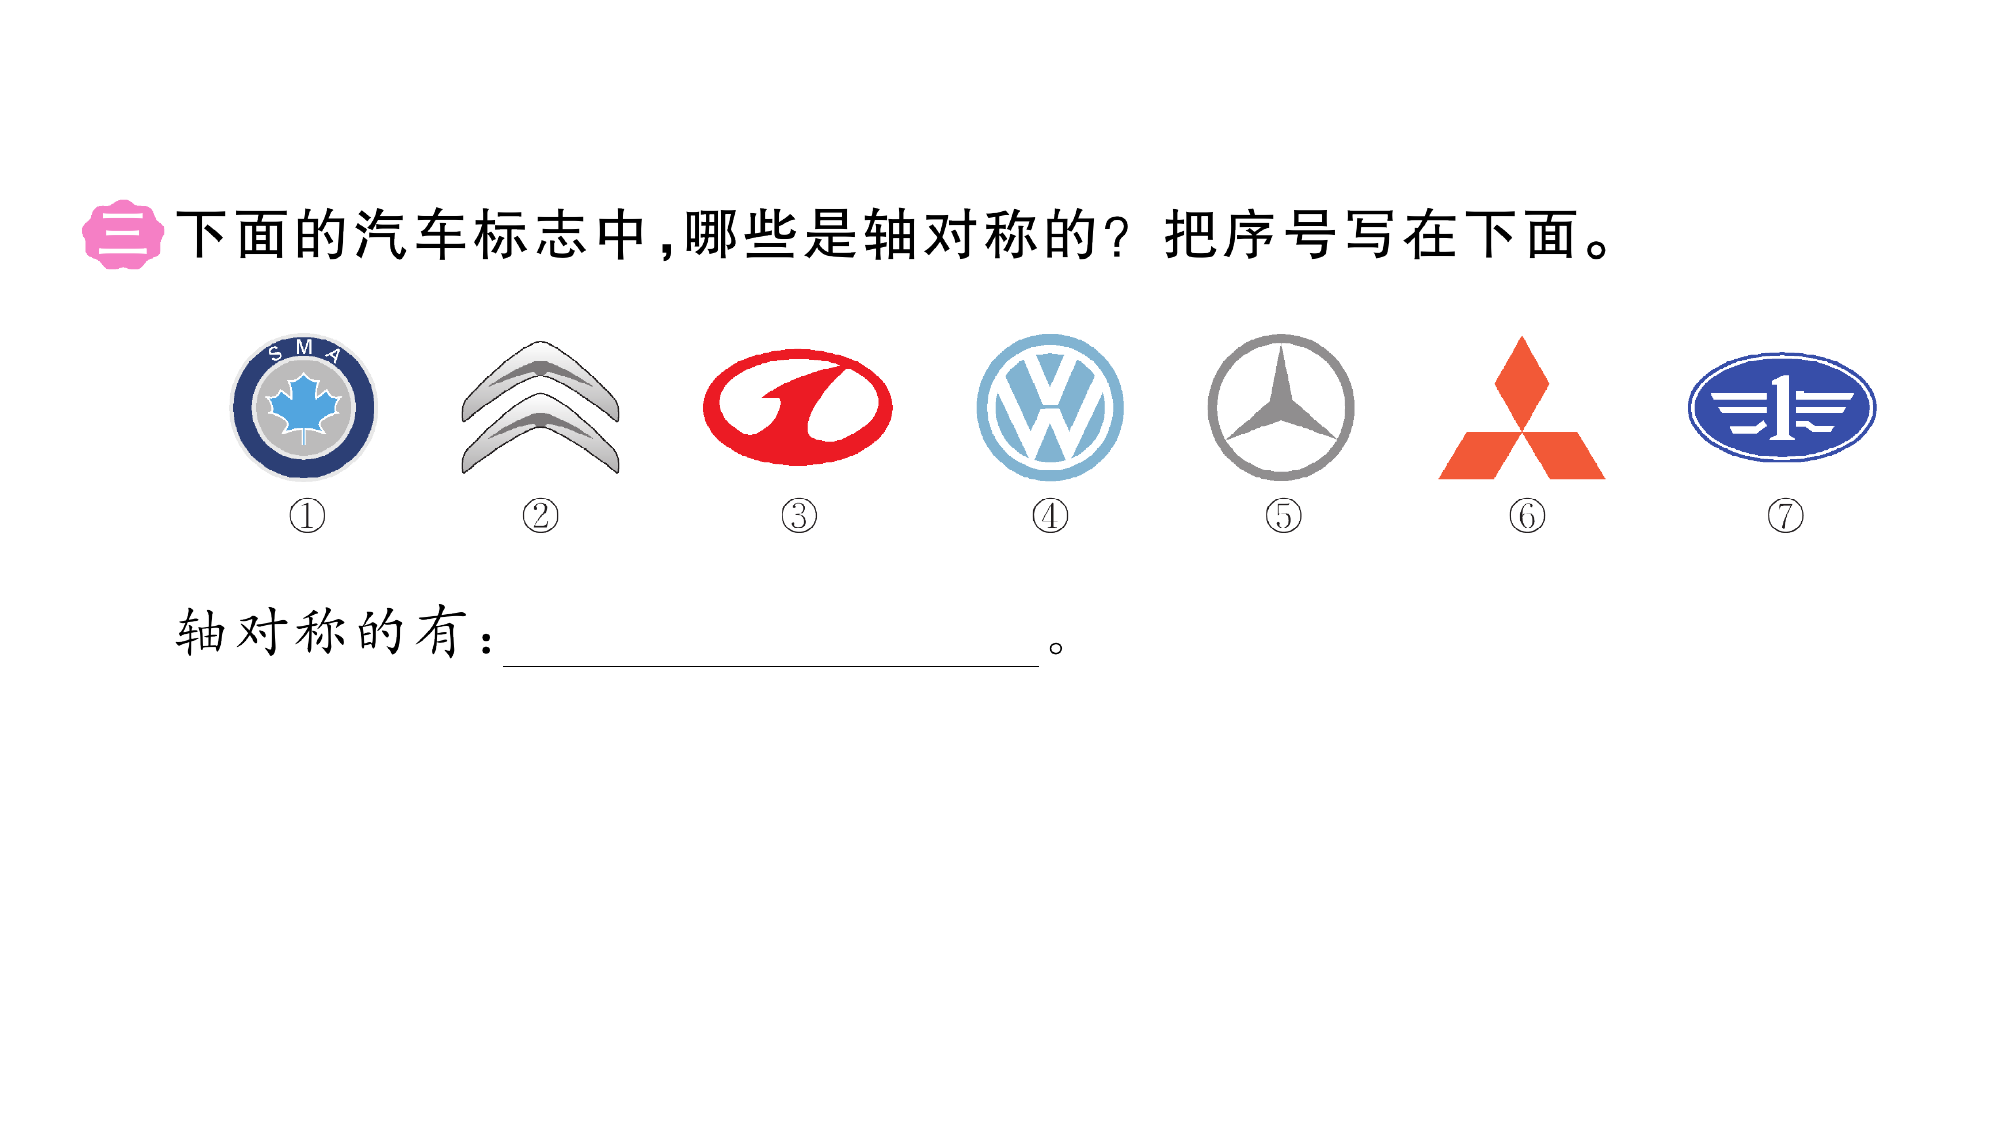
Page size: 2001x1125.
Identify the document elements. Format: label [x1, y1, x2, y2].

picture [78, 172, 1969, 692]
